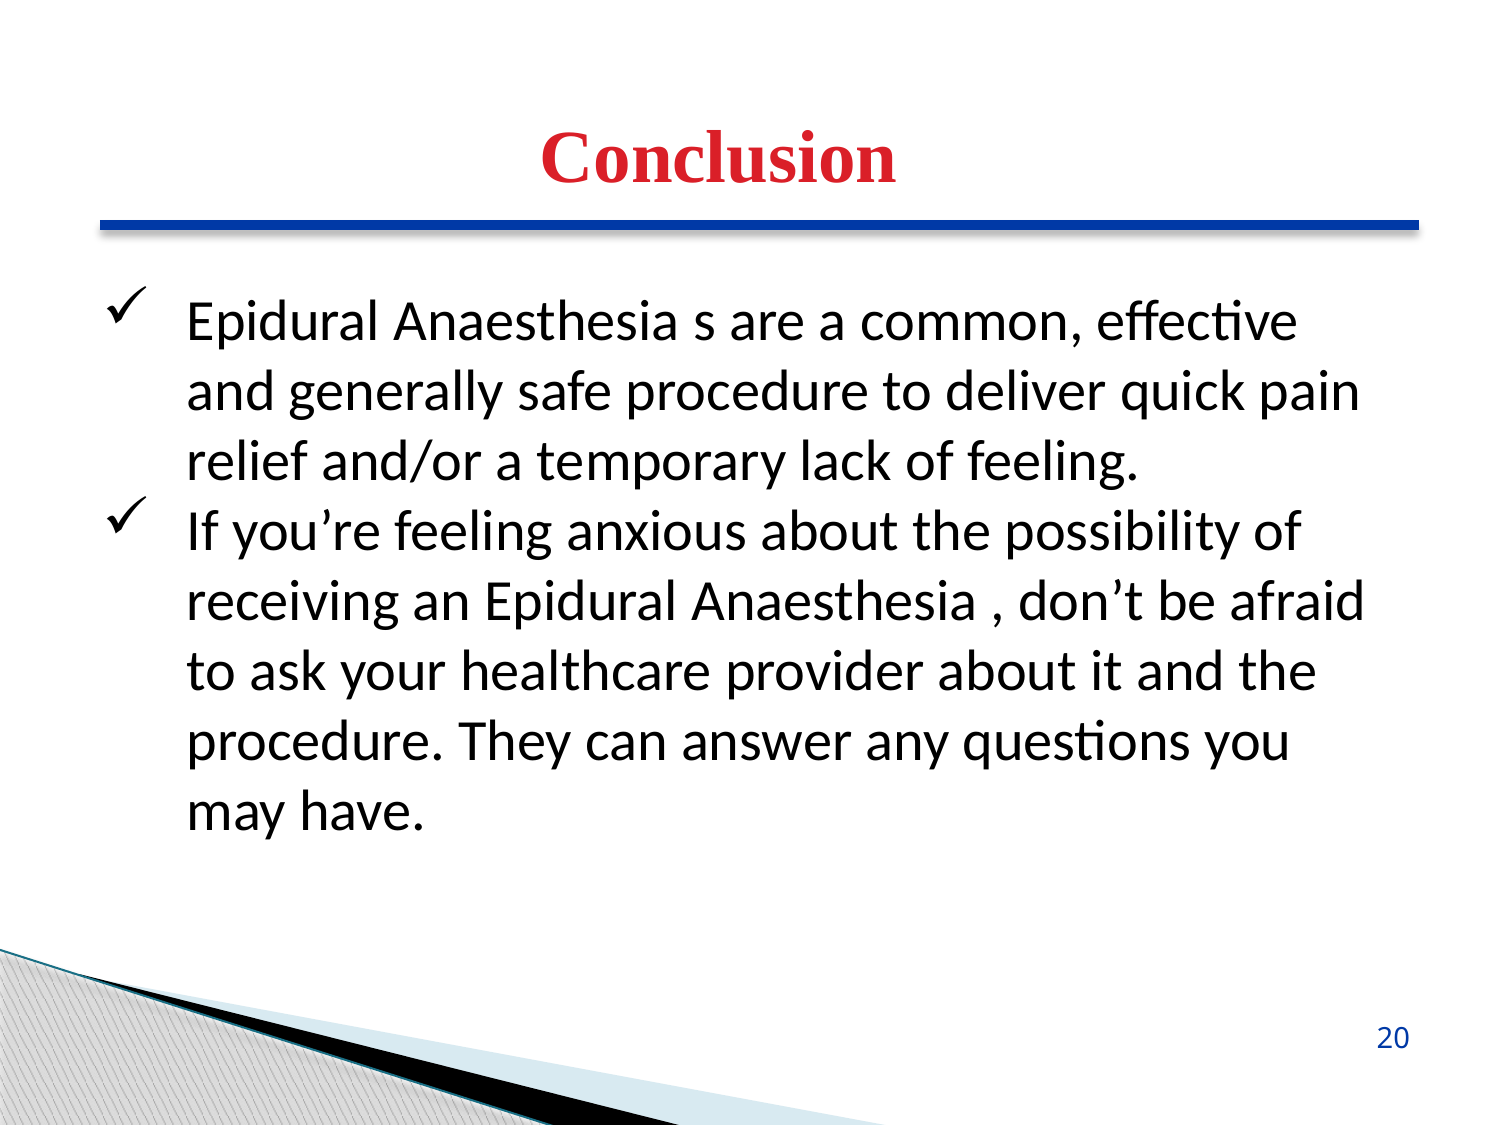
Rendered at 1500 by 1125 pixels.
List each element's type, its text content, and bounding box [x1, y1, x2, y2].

text_box Epidural Anaesthesia s are a common, effective and generally safe procedure to deliver quick pain relief and/or a temporary lack of feeling. If you’re feeling anxious about the possibility of receiving an Epidural Anaesthesia , don’t be afraid to ask your healthcare provider about it and the procedure. They can answer any questions you may have. [87, 274, 1388, 850]
text_box 20 [1074, 1012, 1425, 1073]
text_box Conclusion [0, 99, 1438, 205]
